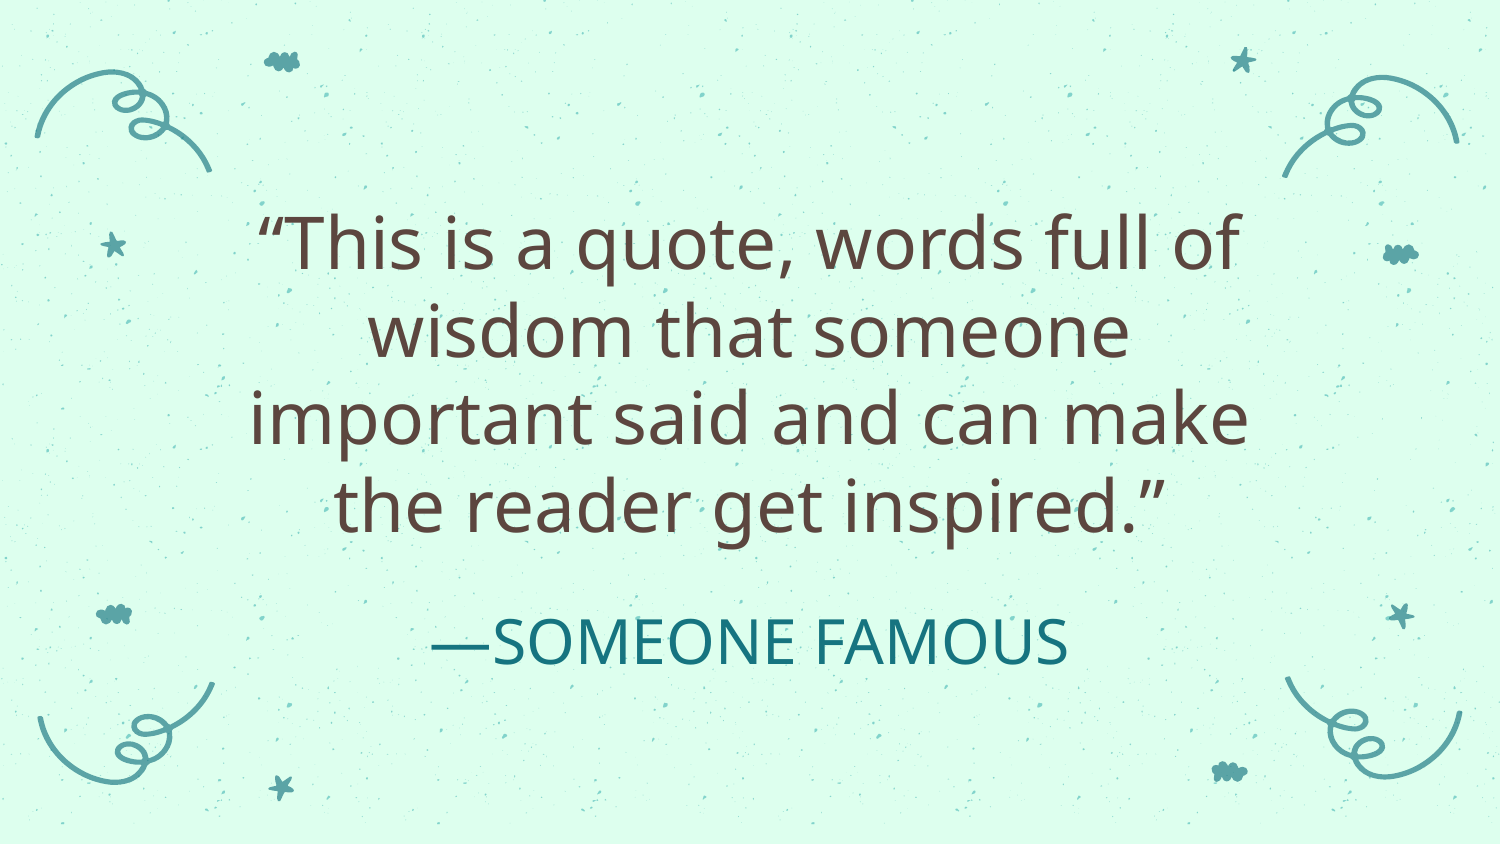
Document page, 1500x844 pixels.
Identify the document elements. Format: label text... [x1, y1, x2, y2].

title —SOMEONE FAMOUS [375, 590, 1125, 690]
subtitle “This is a quote, words full of wisdom that someone important said and can make the reader get inspired.” [217, 153, 1283, 590]
